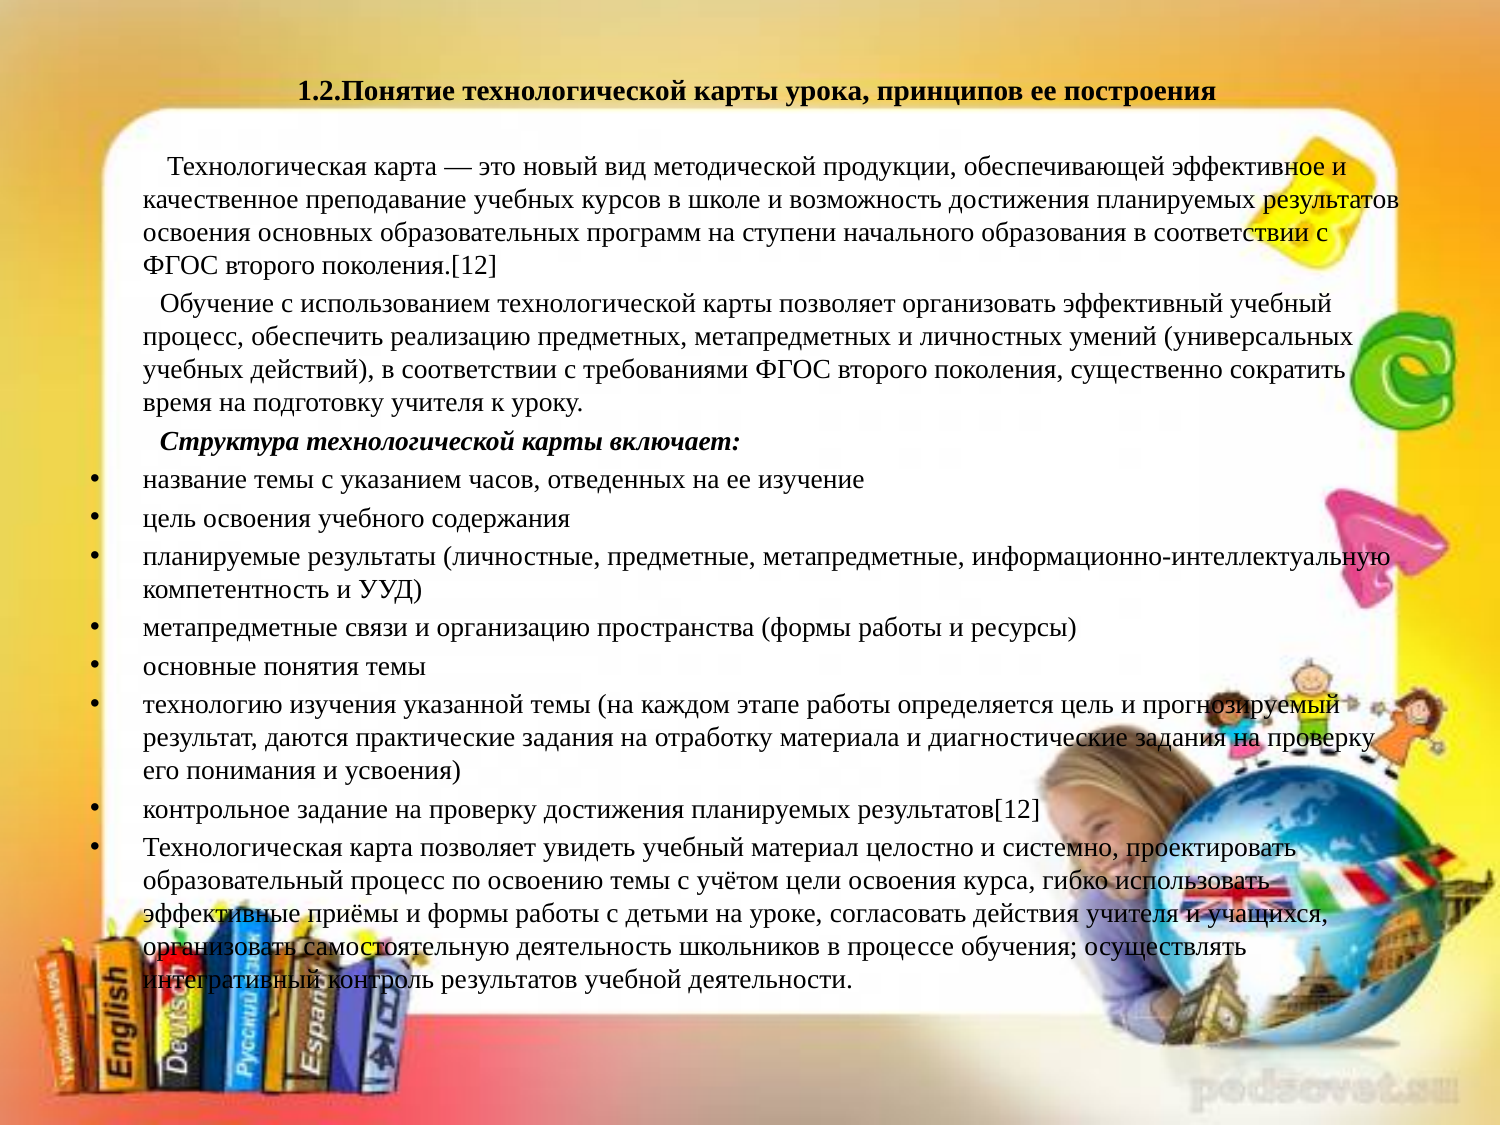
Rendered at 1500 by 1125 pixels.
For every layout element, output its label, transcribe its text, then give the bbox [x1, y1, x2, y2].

title 1.2.Понятие технологической карты урока, принципов ее построения [82, 58, 1432, 155]
list Технологическая карта — это новый вид методической продукции, обеспечивающей эффективное и качественное преподавание учебных курсов в школе и возможность достижения планируемых результатов освоения основных образовательных программ на ступени начального образования в соответствии с ФГОС второго поколения.[12] Обучение с использованием технологической карты позволяет организовать эффективный учебный процесс, обеспечить реализацию предметных, метапредметных и личностных умений (универсальных учебных действий), в соответствии с требованиями ФГОС второго поколения, существенно сократить время на подготовку учителя к уроку. Структура технологической карты включает: название темы с указанием часов, отведенных на ее изучение цель освоения учебного содержания планируемые результаты (личностные, предметные, метапредметные, информационно-интеллектуальную компетентность и УУД) метапредметные связи и организацию пространства (формы работы и ресурсы) основные понятия темы технологию изучения указанной темы (на каждом этапе работы определяется цель и прогнозируемый результат, даются практические задания на отработку материала и диагностические задания на проверку его понимания и усвоения) контрольное задание на проверку достижения планируемых результатов[12] Технологическая карта позволяет увидеть учебный материал целостно и системно, проектировать образовательный процесс по освоению темы с учётом цели освоения курса, гибко использовать эффективные приёмы и формы работы с детьми на уроке, согласовать действия учителя и учащихся, организовать самостоятельную деятельность школьников в процессе обучения; осуществлять интегративный контроль результатов учебной деятельности. [75, 140, 1425, 1005]
picture [0, 0, 1500, 1125]
